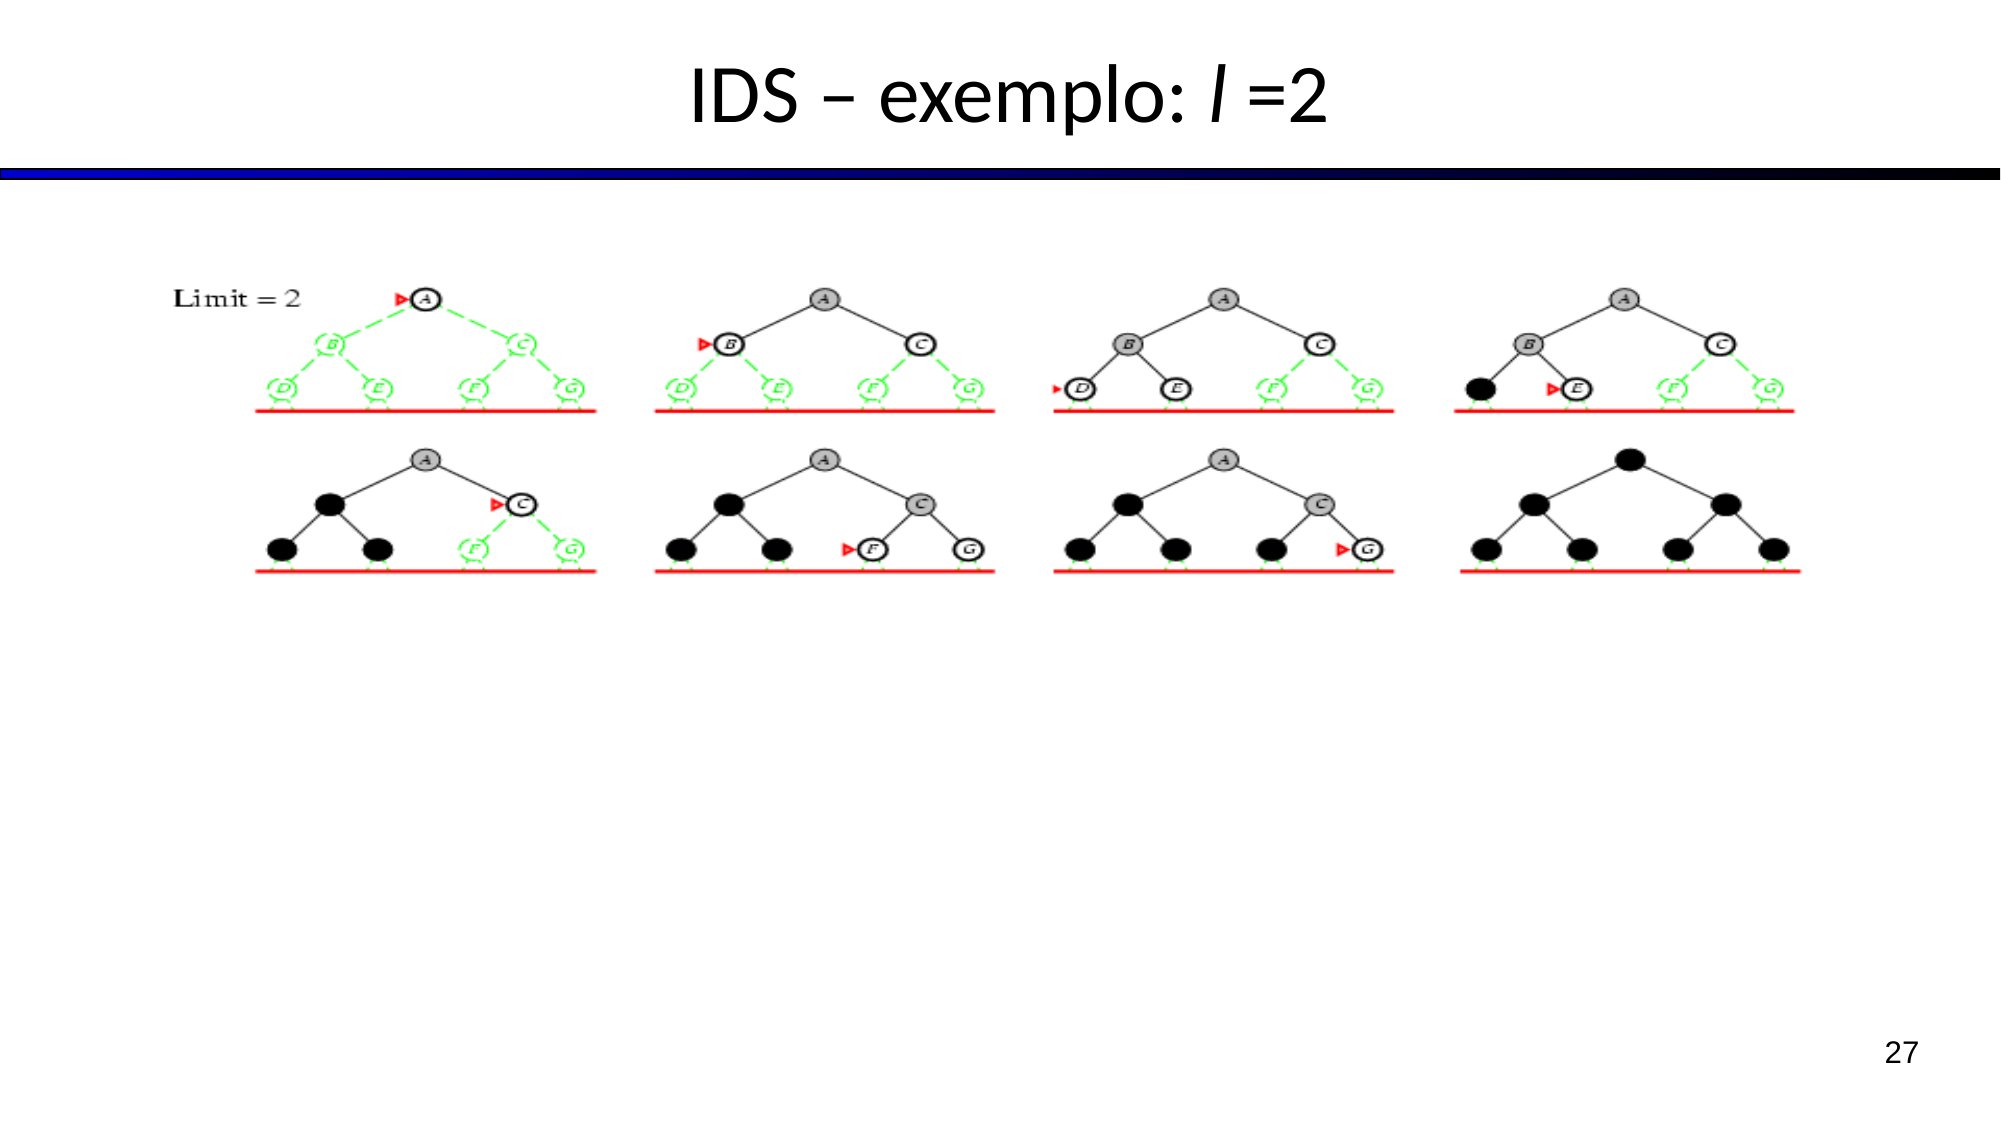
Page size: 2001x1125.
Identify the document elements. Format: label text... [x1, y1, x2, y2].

title IDS – exemplo: l =2 [0, 0, 2000, 184]
slide_number 27 [1584, 1024, 1935, 1103]
picture [166, 270, 1834, 855]
